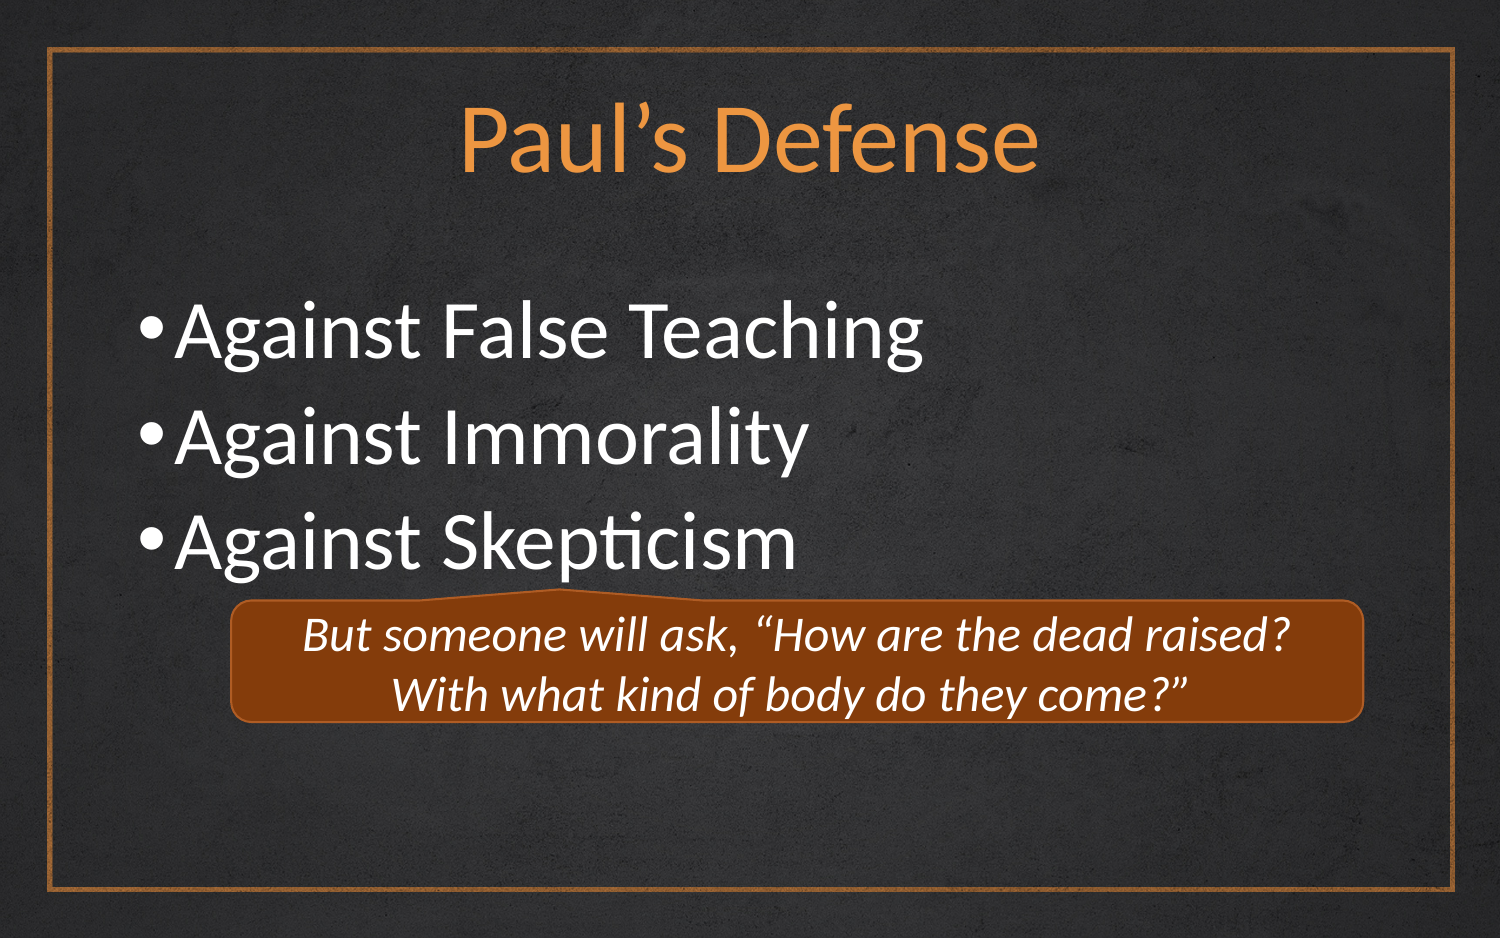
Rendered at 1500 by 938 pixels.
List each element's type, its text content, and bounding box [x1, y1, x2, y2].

text_box But someone will ask, “How are the dead raised? With what kind of body do they come?” [230, 588, 1365, 724]
text_box Against False Teaching Against Immorality Against Skepticism [122, 279, 1417, 631]
title Paul’s Defense [103, 49, 1397, 232]
picture [0, 0, 1500, 938]
